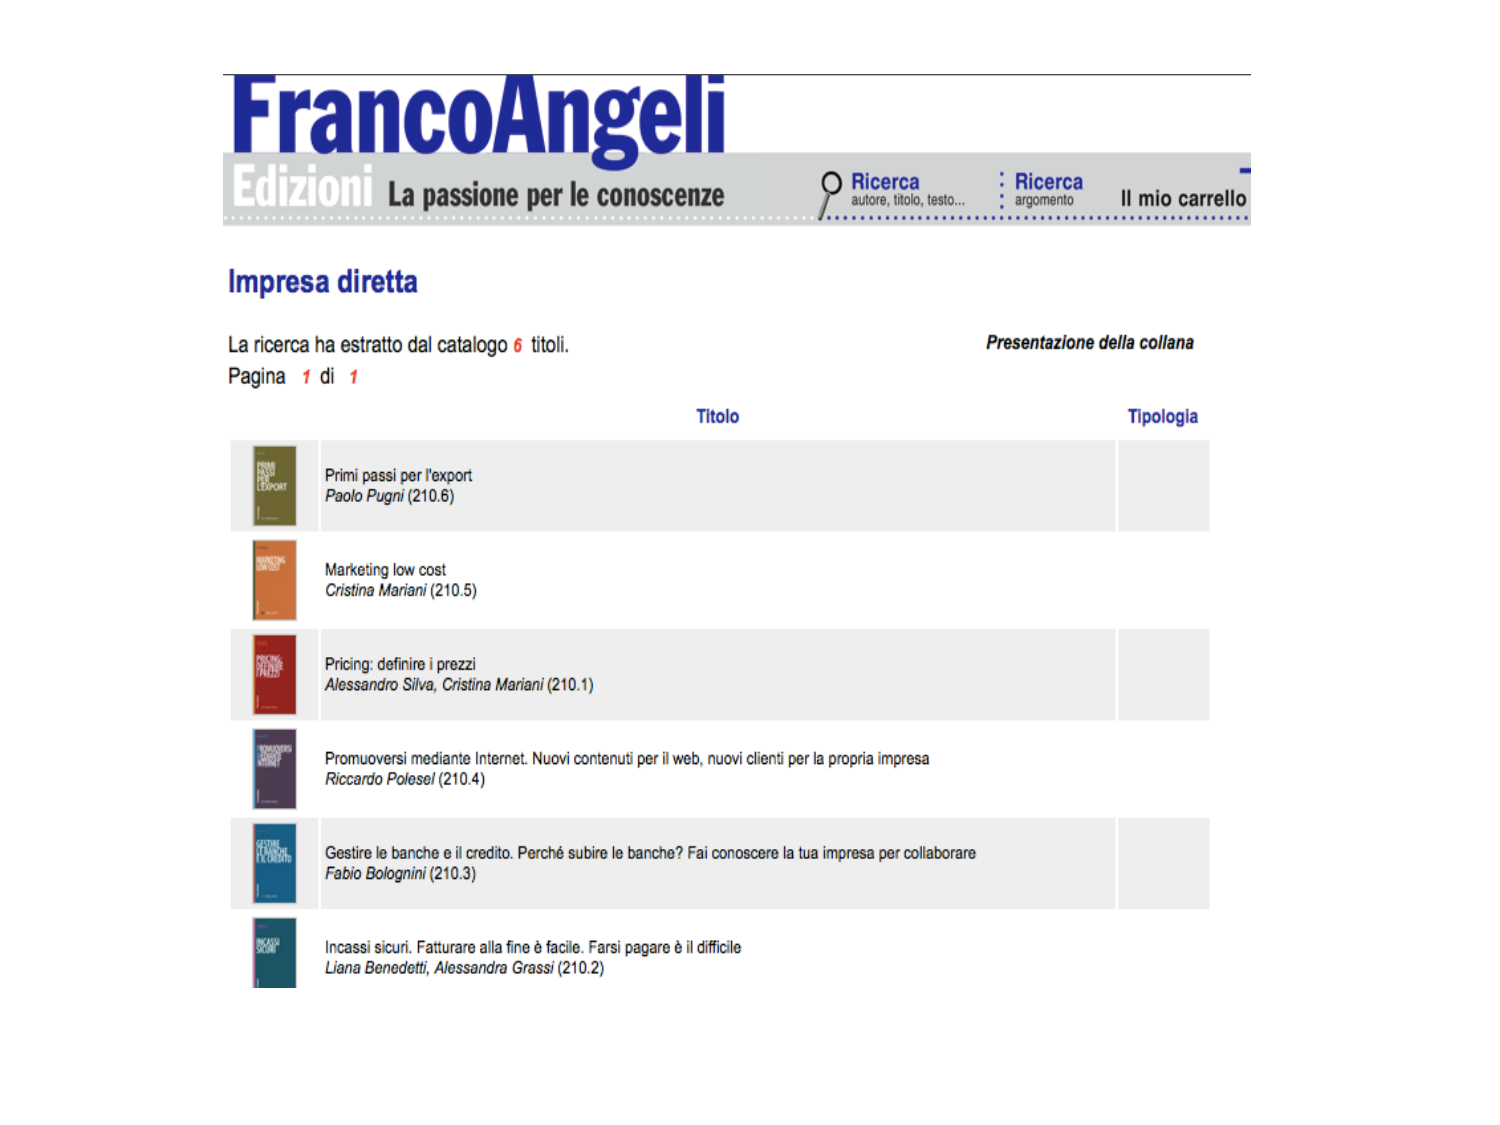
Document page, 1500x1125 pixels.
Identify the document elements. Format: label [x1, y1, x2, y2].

list [37, 74, 1438, 988]
